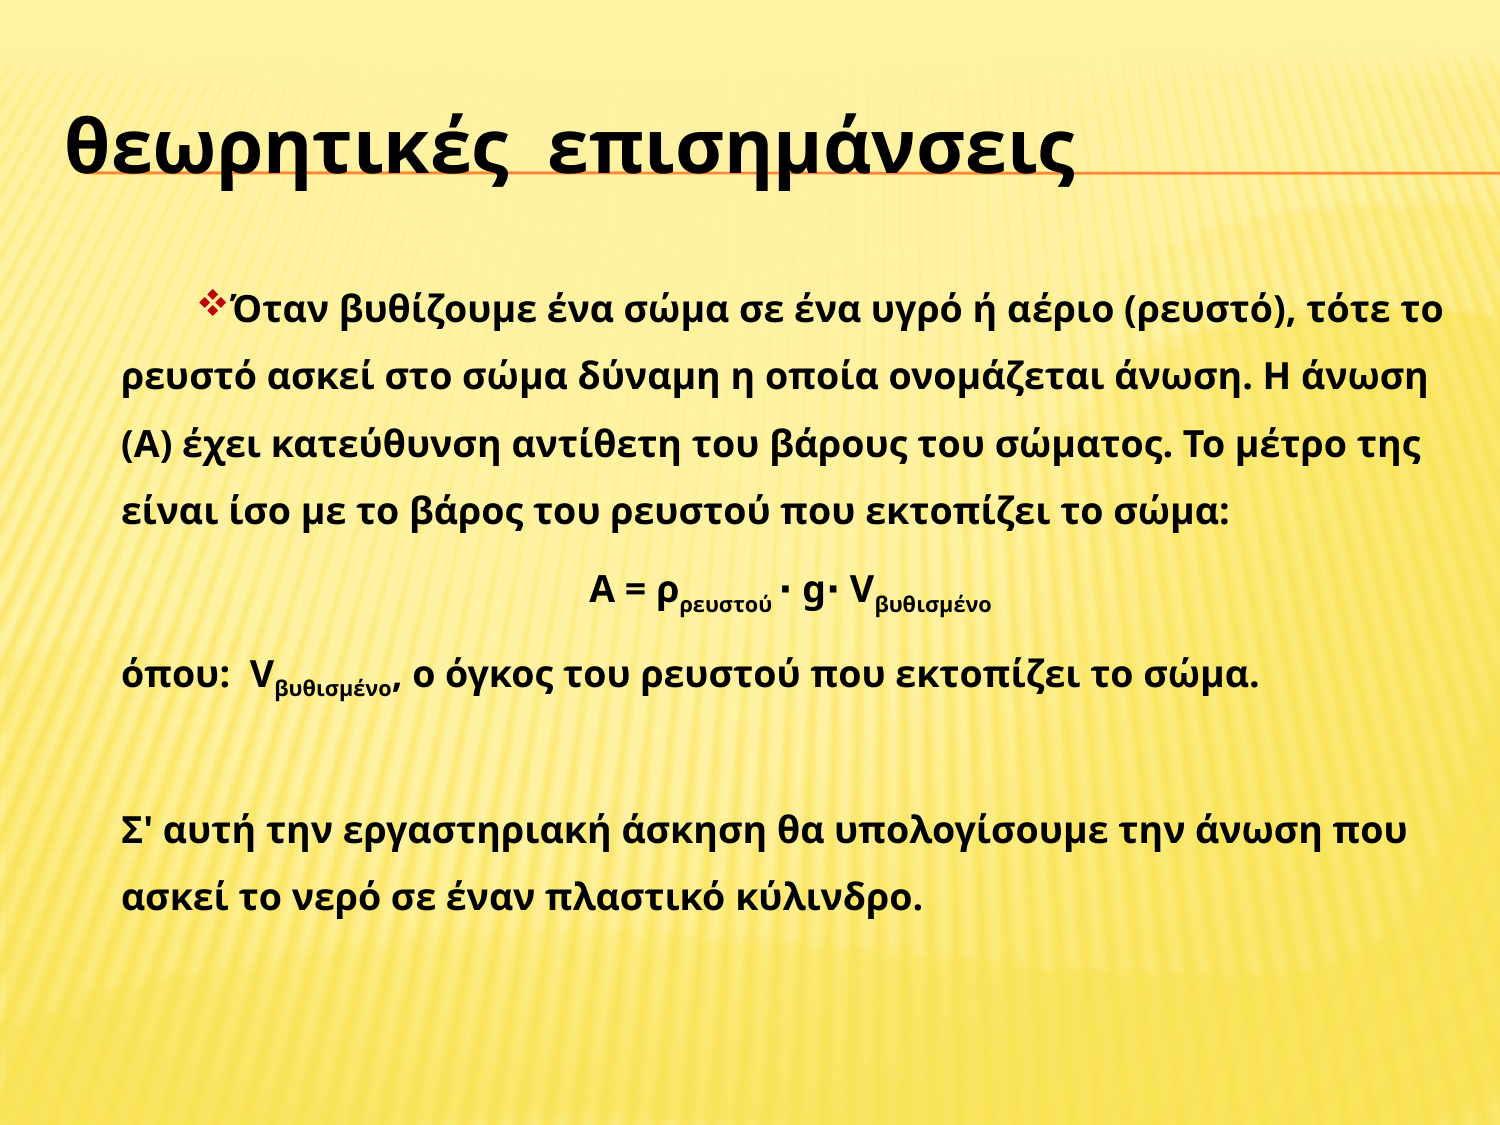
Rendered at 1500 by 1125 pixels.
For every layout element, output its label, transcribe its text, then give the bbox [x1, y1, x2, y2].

title θεωρητικές επισημάνσεις [50, 75, 1475, 213]
list Όταν βυθίζουμε ένα σώμα σε ένα υγρό ή αέριο (ρευστό), τότε το ρευστό ασκεί στο σώμα δύναμη η οποία ονομάζεται άνωση. Η άνωση (Α) έχει κατεύθυνση αντίθετη του βάρους του σώματος. Το μέτρο της είναι ίσο με το βάρος του ρευστού που εκτοπίζει το σώμα: Α = ρρευστού ∙ g∙ Vβυθισμένο όπου: Vβυθισμένο, ο όγκος του ρευστού που εκτοπίζει το σώμα. Σ' αυτή την εργαστηριακή άσκηση θα υπολογίσουμε την άνωση που ασκεί το νερό σε έναν πλαστικό κύλινδρο. [50, 254, 1475, 976]
